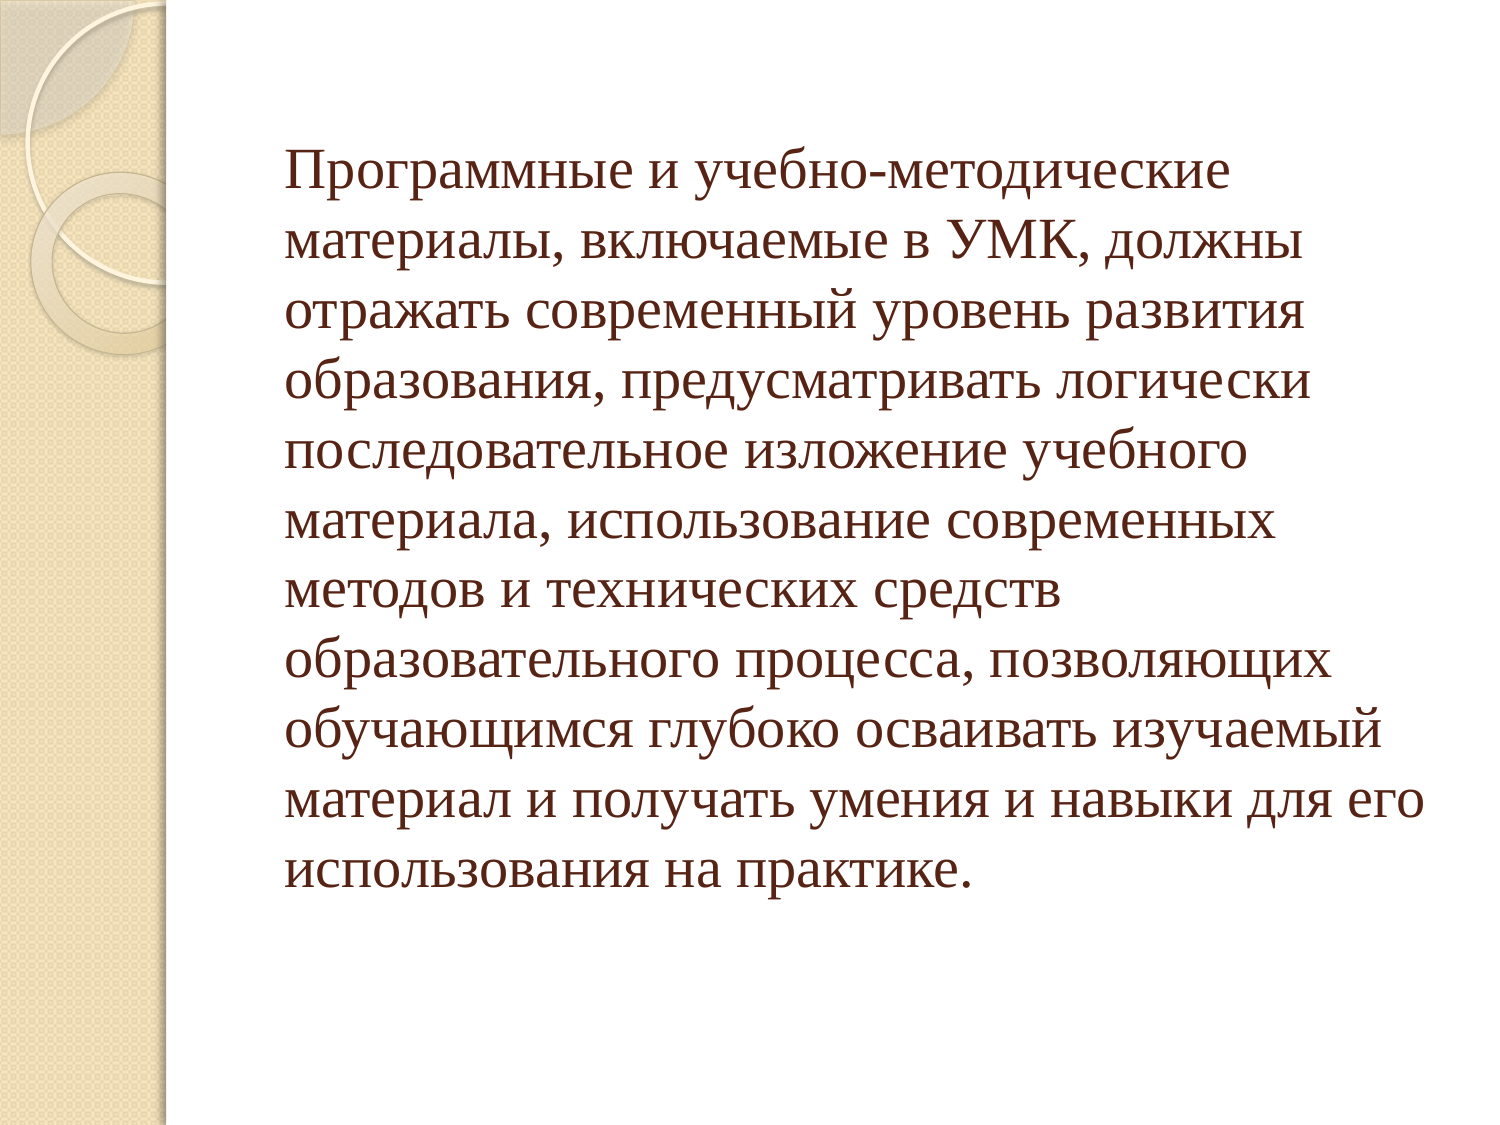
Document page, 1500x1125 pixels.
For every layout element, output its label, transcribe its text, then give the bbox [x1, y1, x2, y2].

title Программные и учебно-методические материалы, включаемые в УМК, должны отражать современный уровень развития образования, предусматривать логически последовательное изложение учебного материала, использование современных методов и технических средств образовательного процесса, позволяющих обучающимся глубоко осваивать изучаемый материал и получать умения и навыки для его использования на практике. [270, 90, 1500, 1000]
